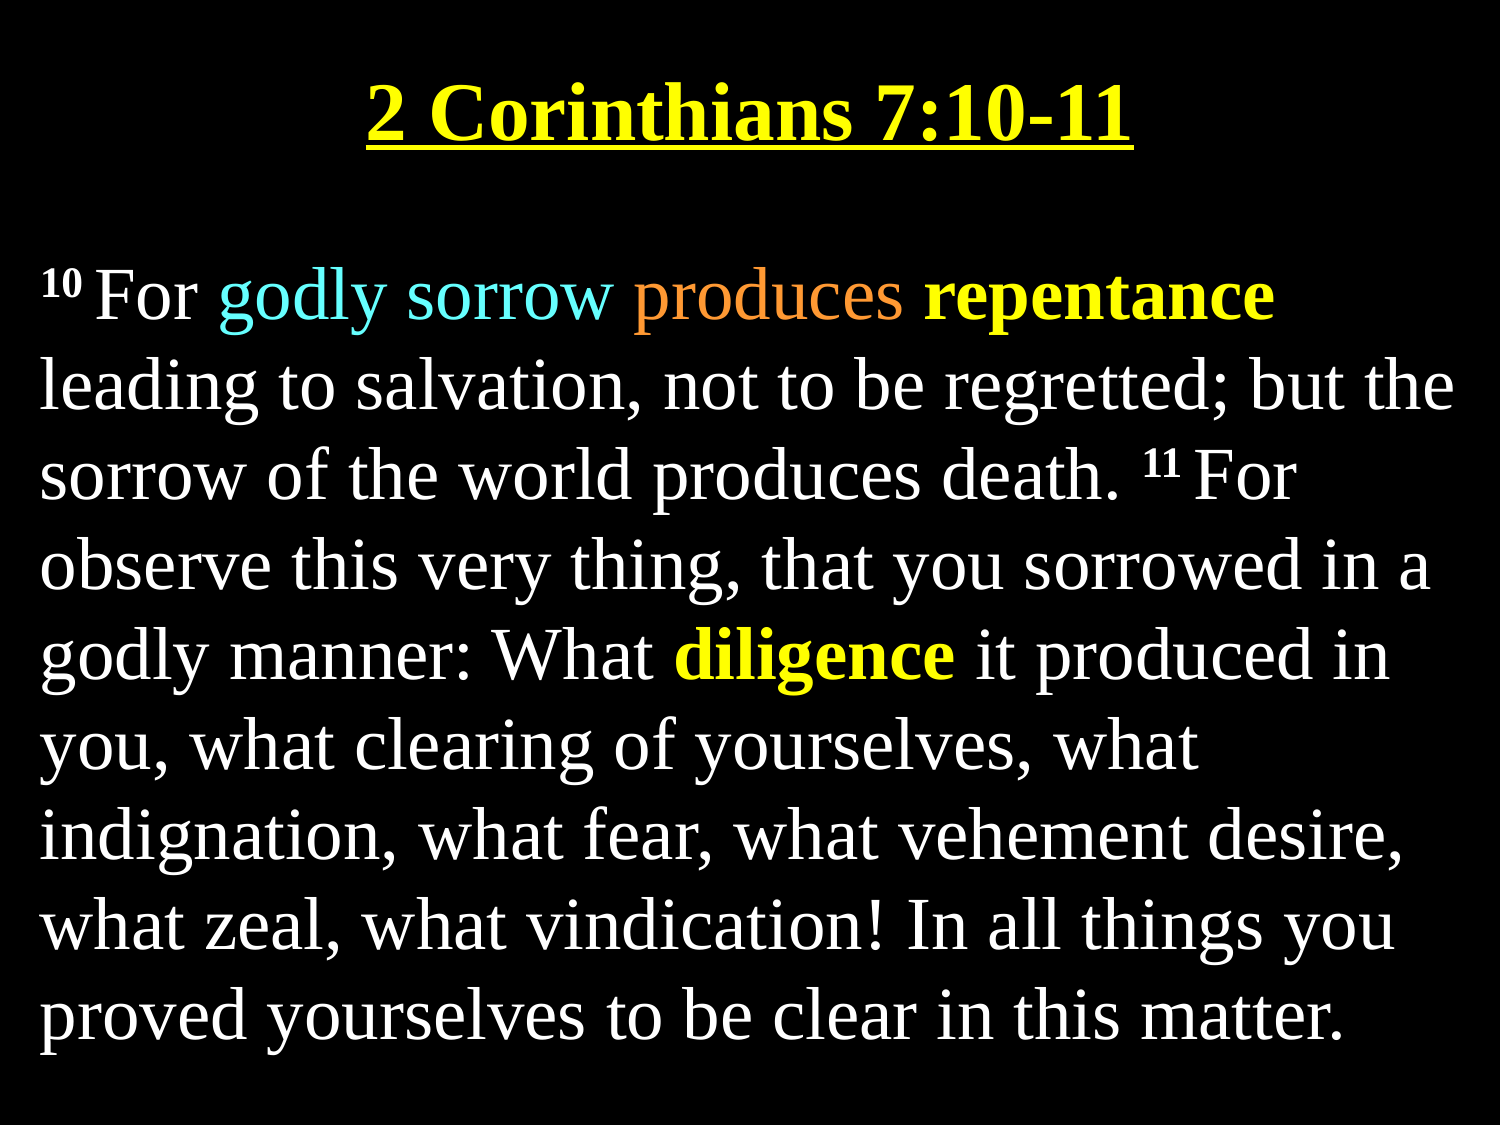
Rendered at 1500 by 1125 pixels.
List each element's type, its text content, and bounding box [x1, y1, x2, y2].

text_box 2 Corinthians 7:10-11 [50, 50, 1450, 165]
text_box 10 For godly sorrow produces repentance leading to salvation, not to be regretted; but the sorrow of the world produces death. 11 For observe this very thing, that you sorrowed in a godly manner: What diligence it produced in you, what clearing of yourselves, what indignation, what fear, what vehement desire, what zeal, what vindication! In all things you proved yourselves to be clear in this matter. [24, 237, 1475, 1063]
